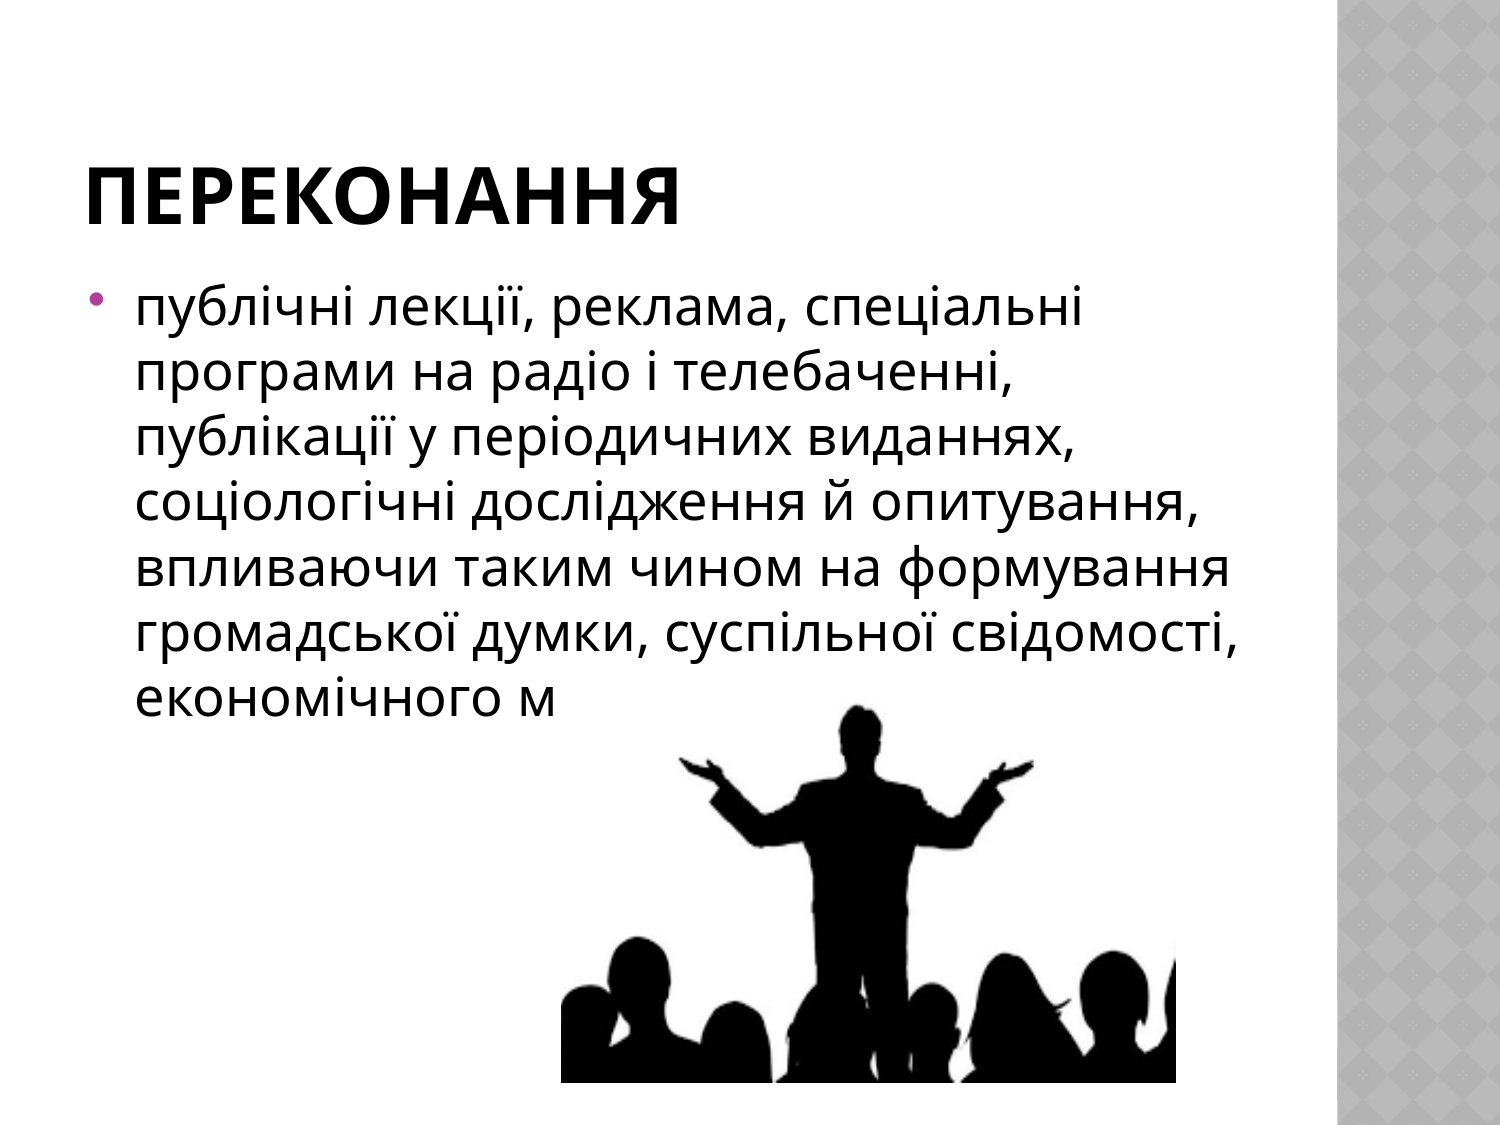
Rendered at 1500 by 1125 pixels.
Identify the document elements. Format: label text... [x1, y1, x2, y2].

list публічні лекції, реклама, спеціальні програми на радіо і телебаченні, публікації у періодичних виданнях, соціологічні дослідження й опитування, впливаючи таким чином на формування громадської думки, суспільної свідомості, економічного мислення [75, 264, 1263, 1059]
title переконання [75, 52, 1263, 240]
picture [560, 668, 1176, 1083]
